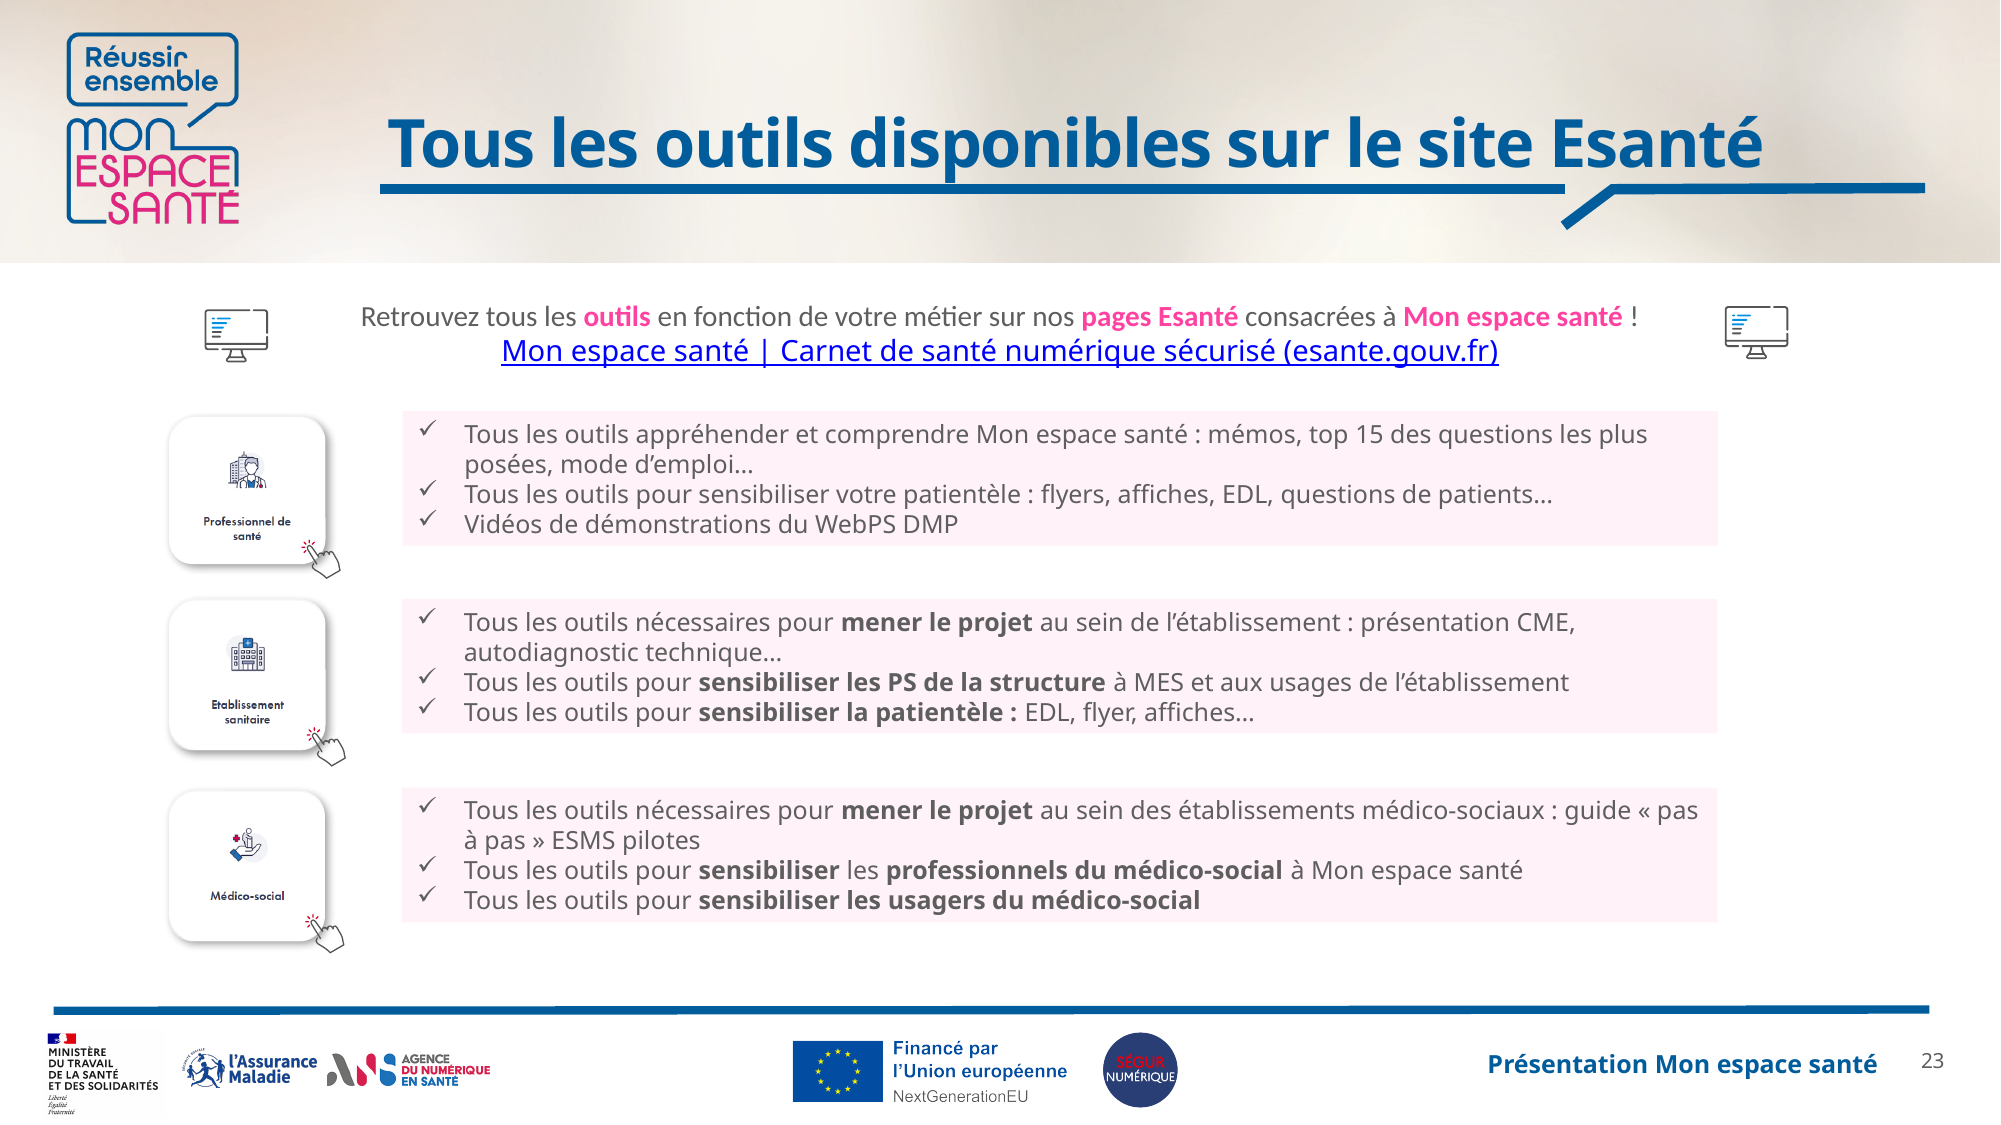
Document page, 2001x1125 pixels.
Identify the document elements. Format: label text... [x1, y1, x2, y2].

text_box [304, 913, 345, 954]
picture [167, 790, 326, 942]
slide_number 22 [1906, 1040, 1984, 1081]
picture [0, 0, 2000, 263]
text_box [301, 539, 342, 580]
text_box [1724, 305, 1789, 360]
picture [327, 1040, 490, 1099]
text_box Retrouvez tous les outils en fonction de votre métier sur nos pages Esanté consacrées à Mon espace santé ! Mon espace santé | Carnet de santé numérique sécurisé (esante.gouv.fr) [296, 288, 1704, 382]
picture [1098, 1031, 1186, 1111]
picture [182, 1048, 317, 1088]
text_box Tous les outils nécessaires pour mener le projet au sein des établissements médico-sociaux : guide « pas à pas » ESMS pilotes Tous les outils pour sensibiliser les professionnels du médico-social à Mon espace santé Tous les outils pour sensibiliser les usagers du médico-social [402, 787, 1718, 923]
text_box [204, 309, 269, 363]
text_box Tous les outils appréhender et comprendre Mon espace santé : mémos, top 15 des questions les plus posées, mode d’emploi… Tous les outils pour sensibiliser votre patientèle : flyers, affiches, EDL, questions de patients… Vidéos de démonstrations du WebPS DMP [402, 411, 1719, 546]
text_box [306, 726, 347, 767]
picture [167, 416, 326, 565]
picture [167, 598, 326, 751]
text_box Tous les outils nécessaires pour mener le projet au sein de l’établissement : présentation CME, autodiagnostic technique… Tous les outils pour sensibiliser les PS de la structure à MES et aux usages de l’établissement Tous les outils pour sensibiliser la patientèle : EDL, flyer, affiches… [402, 598, 1718, 734]
picture [786, 1031, 1095, 1110]
title Tous les outils disponibles sur le site Esanté [378, 2, 1882, 190]
picture [42, 1029, 166, 1119]
